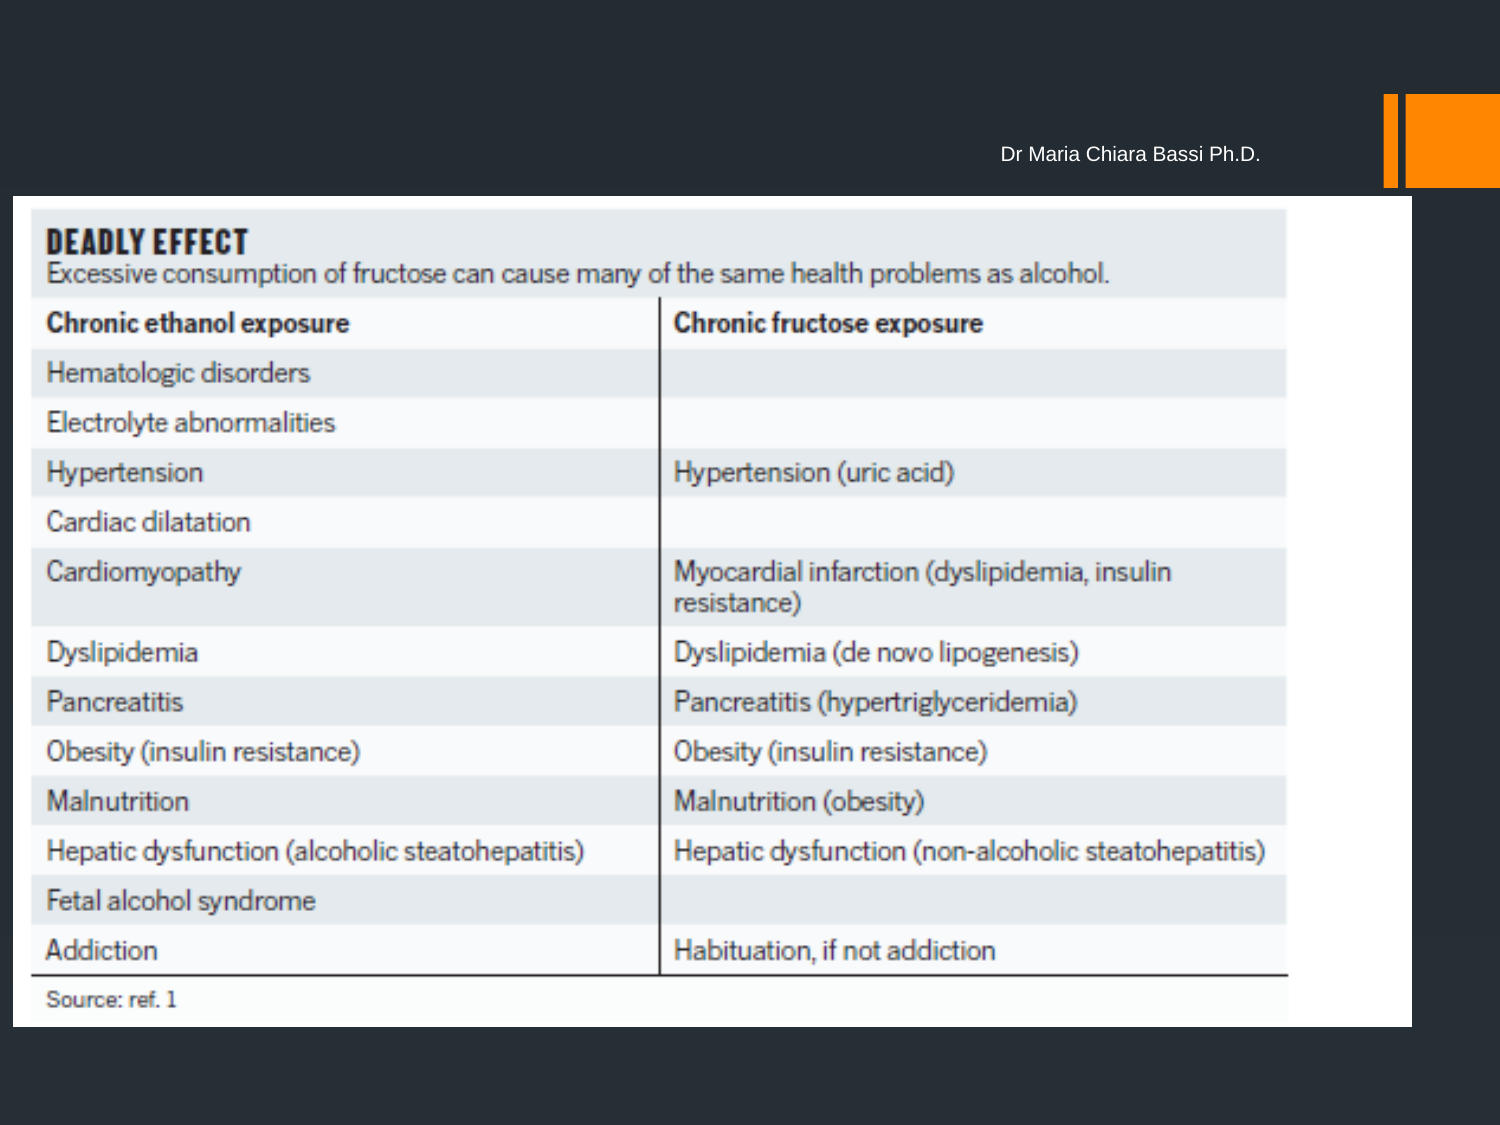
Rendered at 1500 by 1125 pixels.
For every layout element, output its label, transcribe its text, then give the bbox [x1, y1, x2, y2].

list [12, 195, 1412, 1027]
footer Dr Maria Chiara Bassi Ph.D. [985, 140, 1355, 190]
